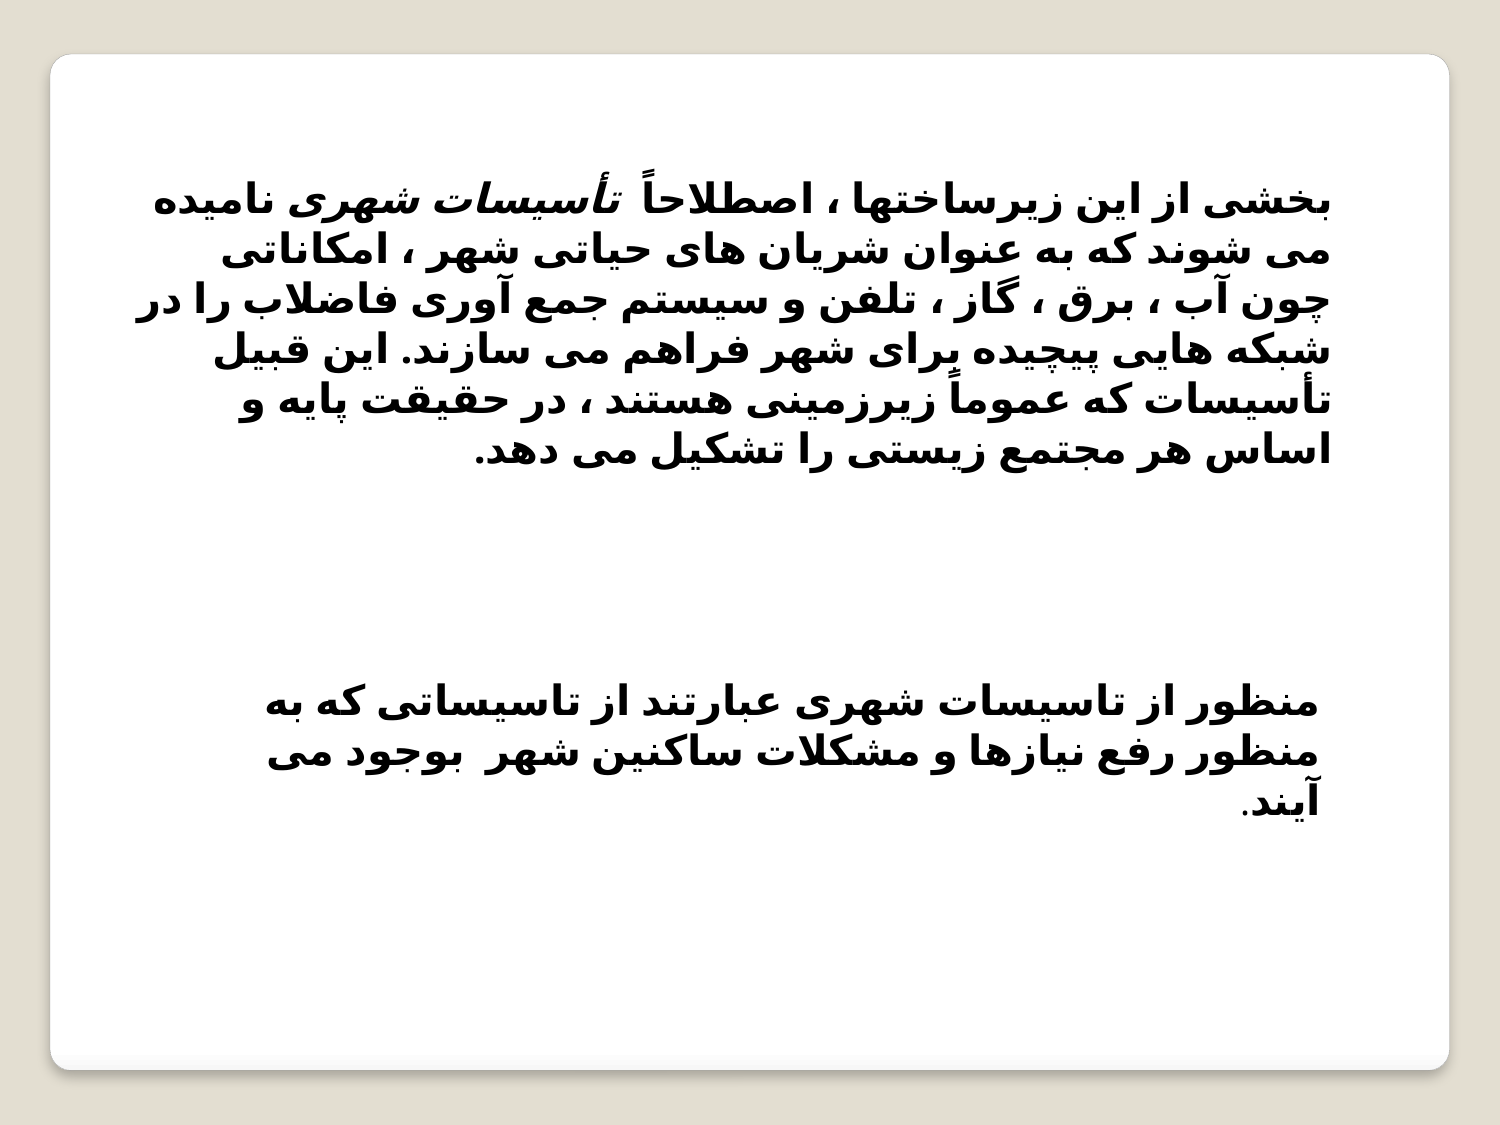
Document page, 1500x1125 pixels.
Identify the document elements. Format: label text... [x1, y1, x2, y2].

text_box منظور از تاسیسات شهری عبارتند از تاسیساتی كه به منظور رفع نیازها و مشكلات ساكنین شهر بوجود می آیند. [175, 621, 1336, 831]
text_box بخشی از این زیرساختها ، اصطلاحاً تأسیسات شهری نامیده می شوند که به عنوان شریان های حیاتی شهر ، امکاناتی چون آب ، برق ، گاز ، تلفن و سیستم جمع آوری فاضلاب را در شبکه هایی پیچیده برای شهر فراهم می سازند. این قبیل تأسیسات که عموماً زیرزمینی هستند ، در حقیقت پایه و اساس هر مجتمع زیستی را تشکیل می دهد. [117, 163, 1348, 479]
